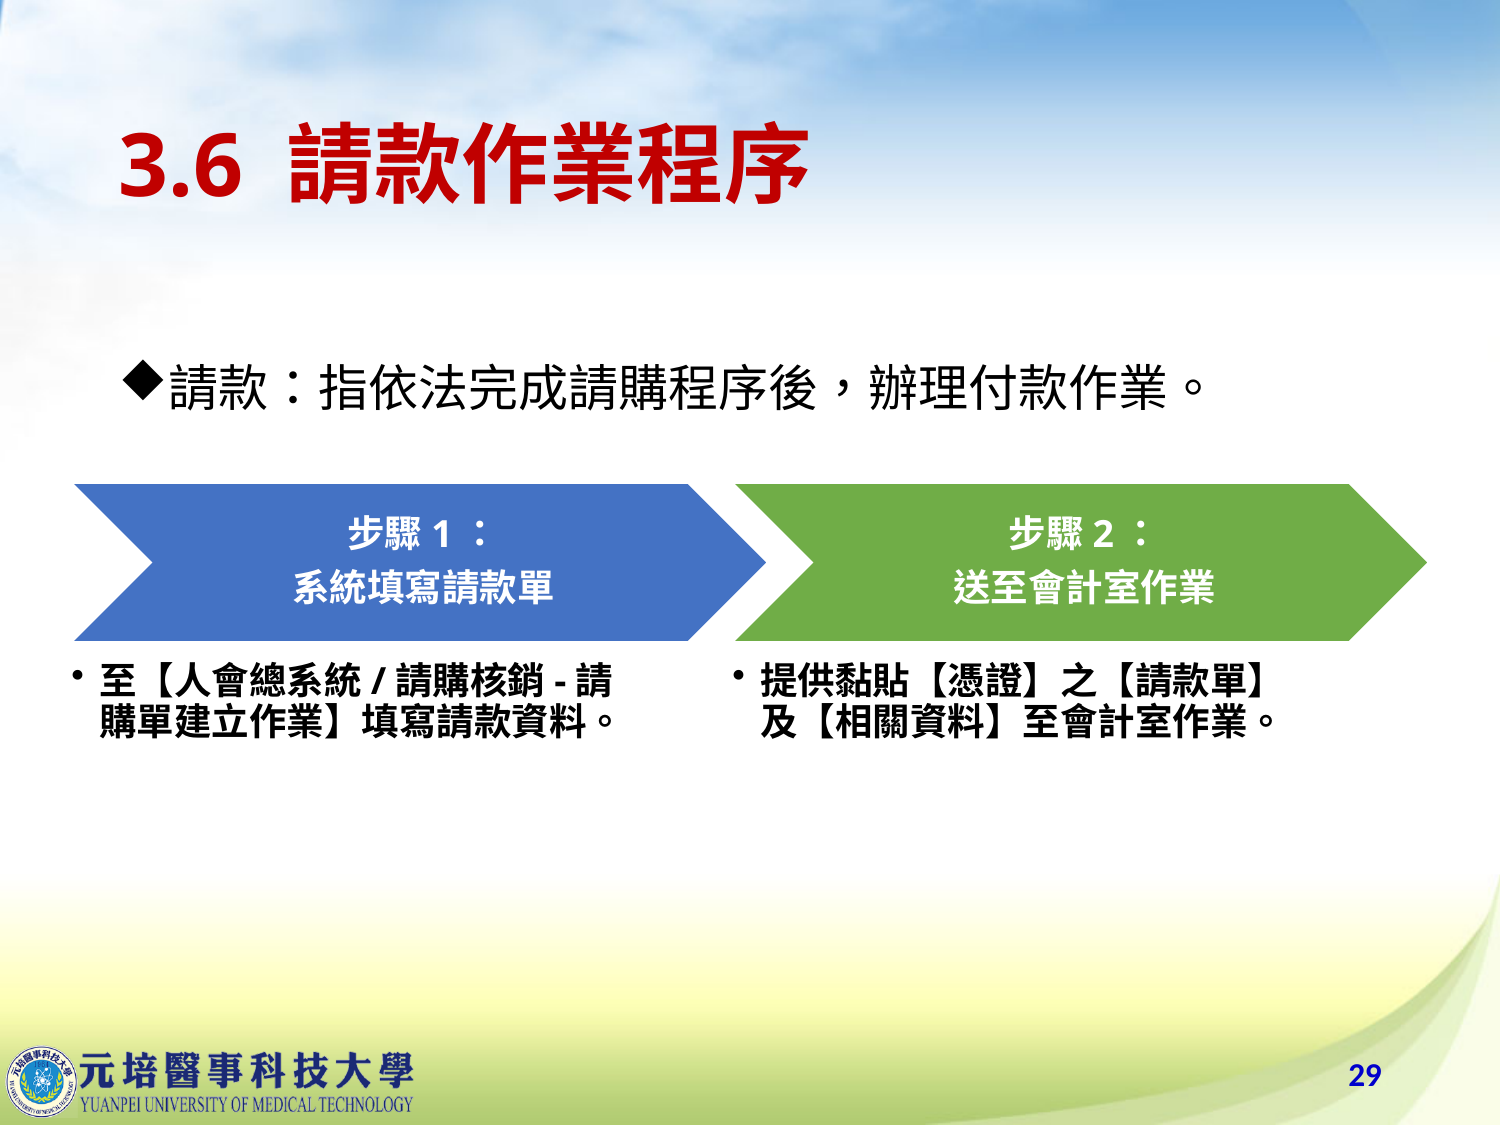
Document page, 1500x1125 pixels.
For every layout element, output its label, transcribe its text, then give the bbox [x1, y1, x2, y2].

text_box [70, 456, 1430, 809]
picture [0, 0, 1500, 1125]
title 3.6 請款作業程序 [103, 59, 1397, 278]
slide_number 29 [1059, 1042, 1397, 1103]
list 請款：指依法完成請購程序後，辦理付款作業。 [103, 355, 1437, 427]
